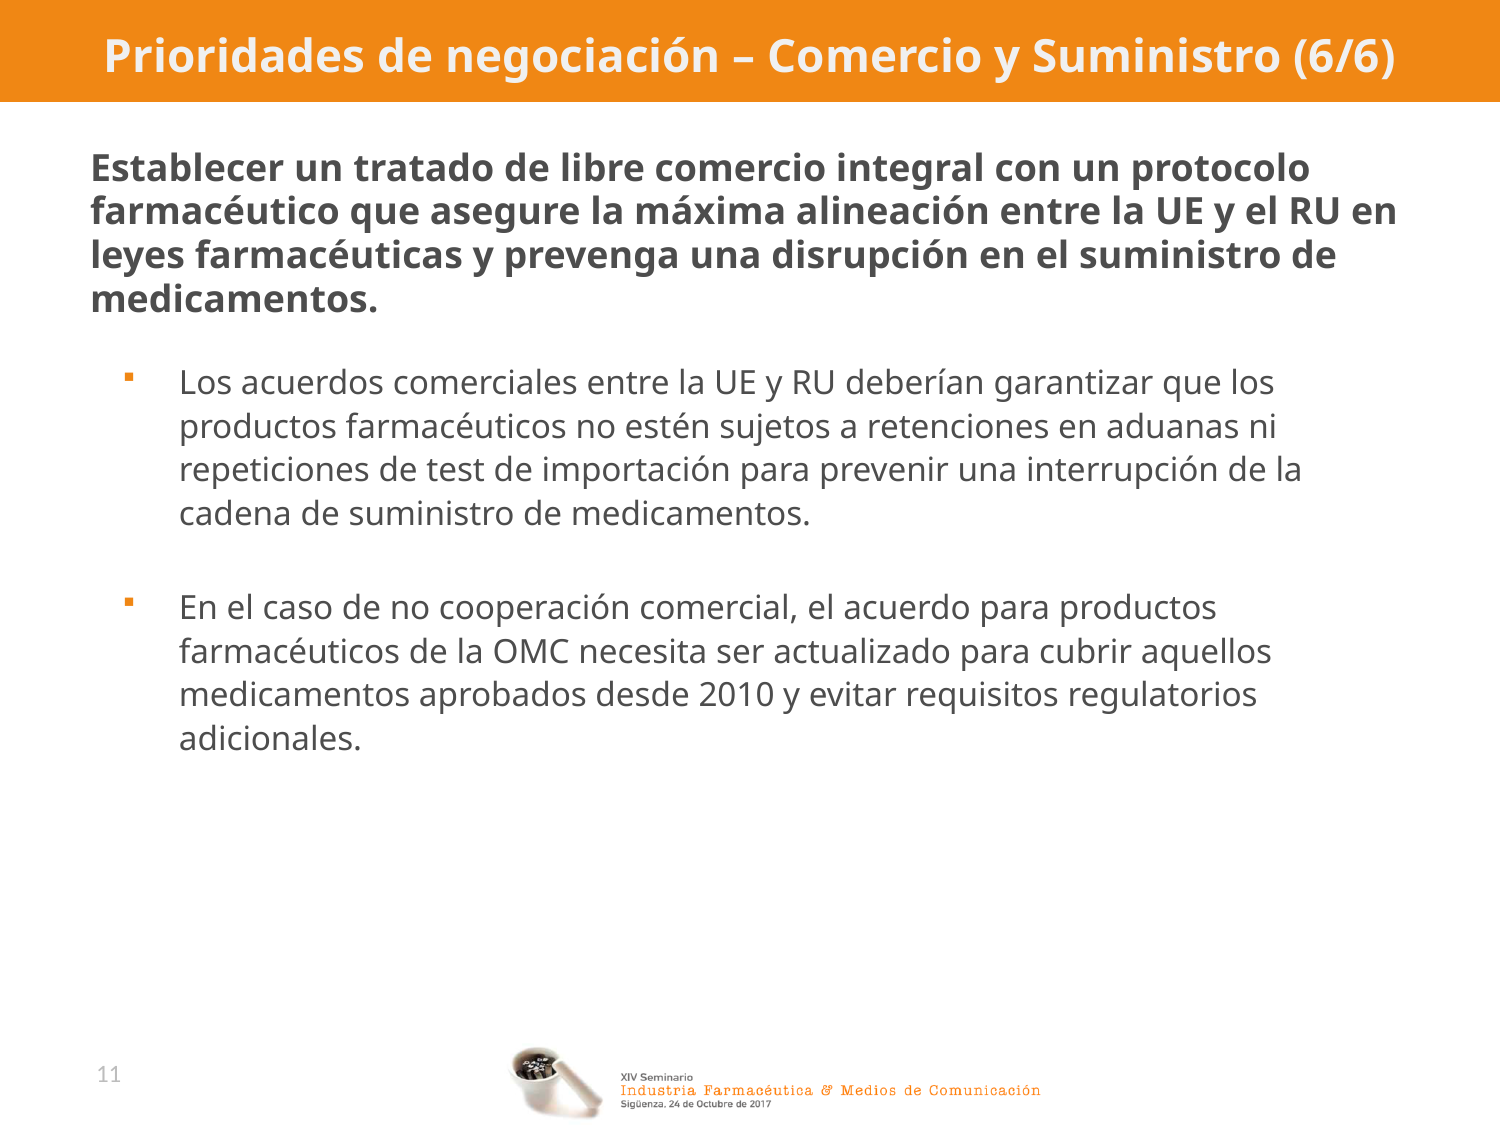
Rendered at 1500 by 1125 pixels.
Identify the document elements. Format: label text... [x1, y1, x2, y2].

text_box Prioridades de negociación – Comercio y Suministro (6/6) [0, 0, 1500, 102]
picture [489, 1034, 1075, 1125]
list Establecer un tratado de libre comercio integral con un protocolo farmacéutico que asegure la máxima alineación entre la UE y el RU en leyes farmacéuticas y prevenga una disrupción en el suministro de medicamentos. Los acuerdos comerciales entre la UE y RU deberían garantizar que los productos farmacéuticos no estén sujetos a retenciones en aduanas ni repeticiones de test de importación para prevenir una interrupción de la cadena de suministro de medicamentos. En el caso de no cooperación comercial, el acuerdo para productos farmacéuticos de la OMC necesita ser actualizado para cubrir aquellos medicamentos aprobados desde 2010 y evitar requisitos regulatorios adicionales. [75, 137, 1425, 1051]
slide_number 11 [81, 1051, 432, 1103]
